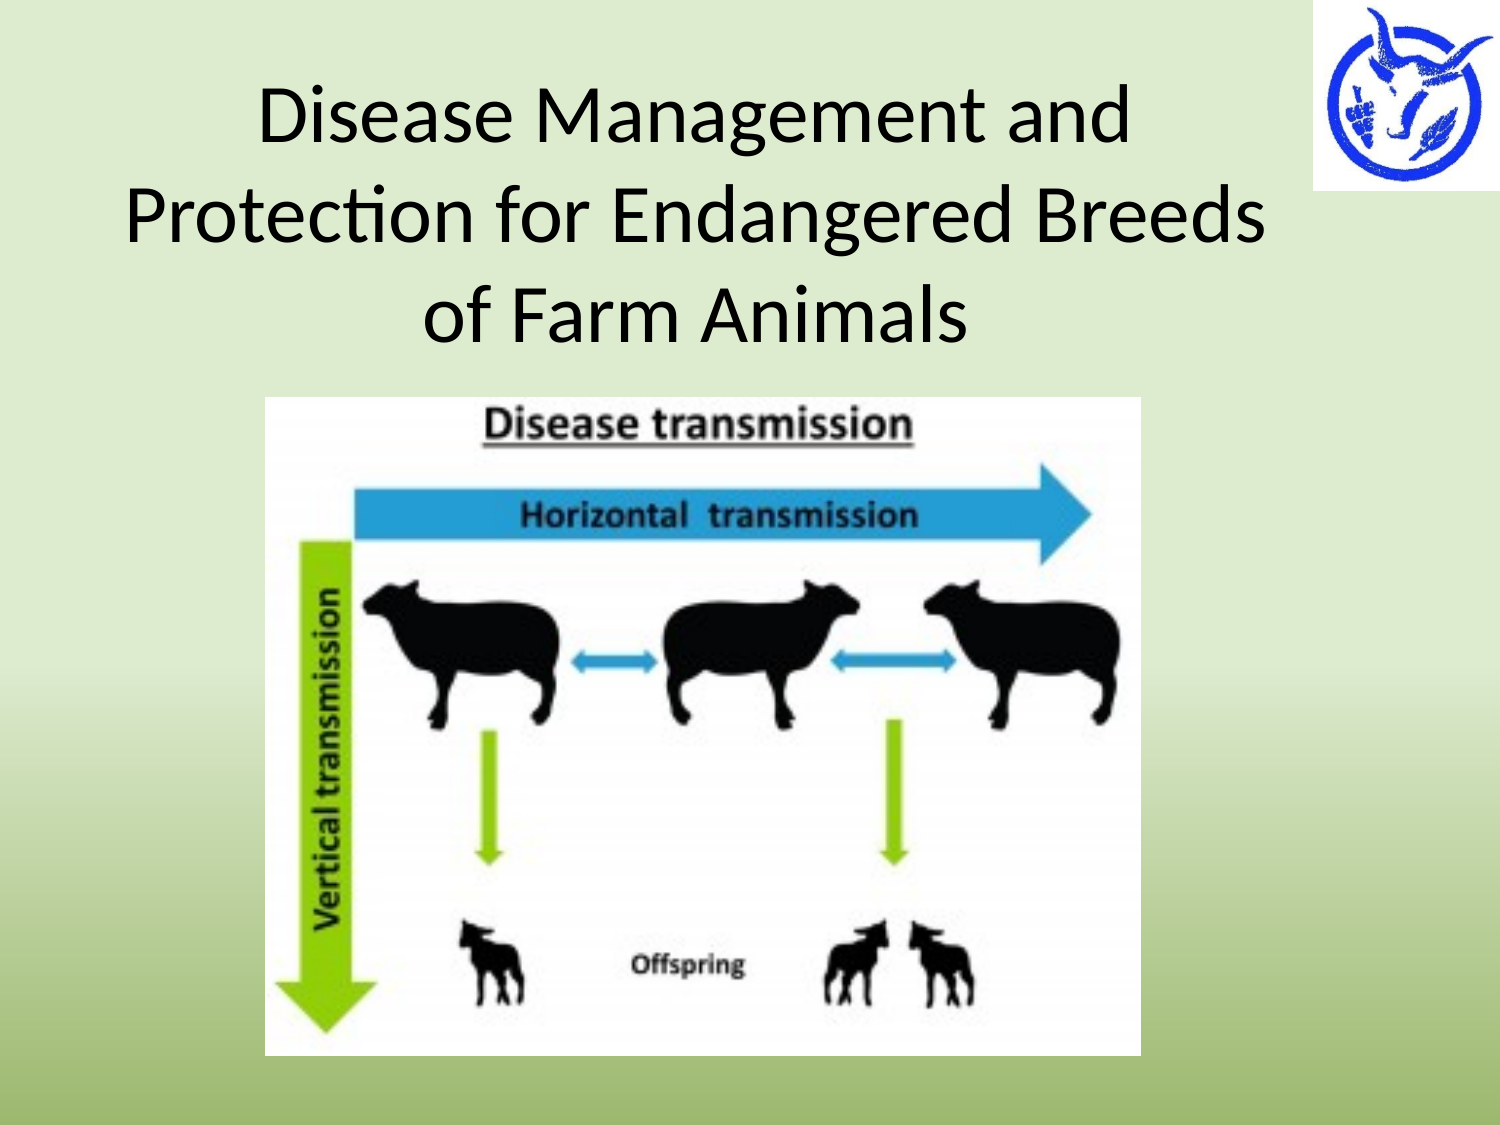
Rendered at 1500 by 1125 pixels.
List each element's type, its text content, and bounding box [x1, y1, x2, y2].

title Disease Management and Protection for Endangered Breeds of Farm Animals [75, 45, 1317, 374]
picture [265, 396, 1141, 1057]
picture [1313, 0, 1500, 191]
